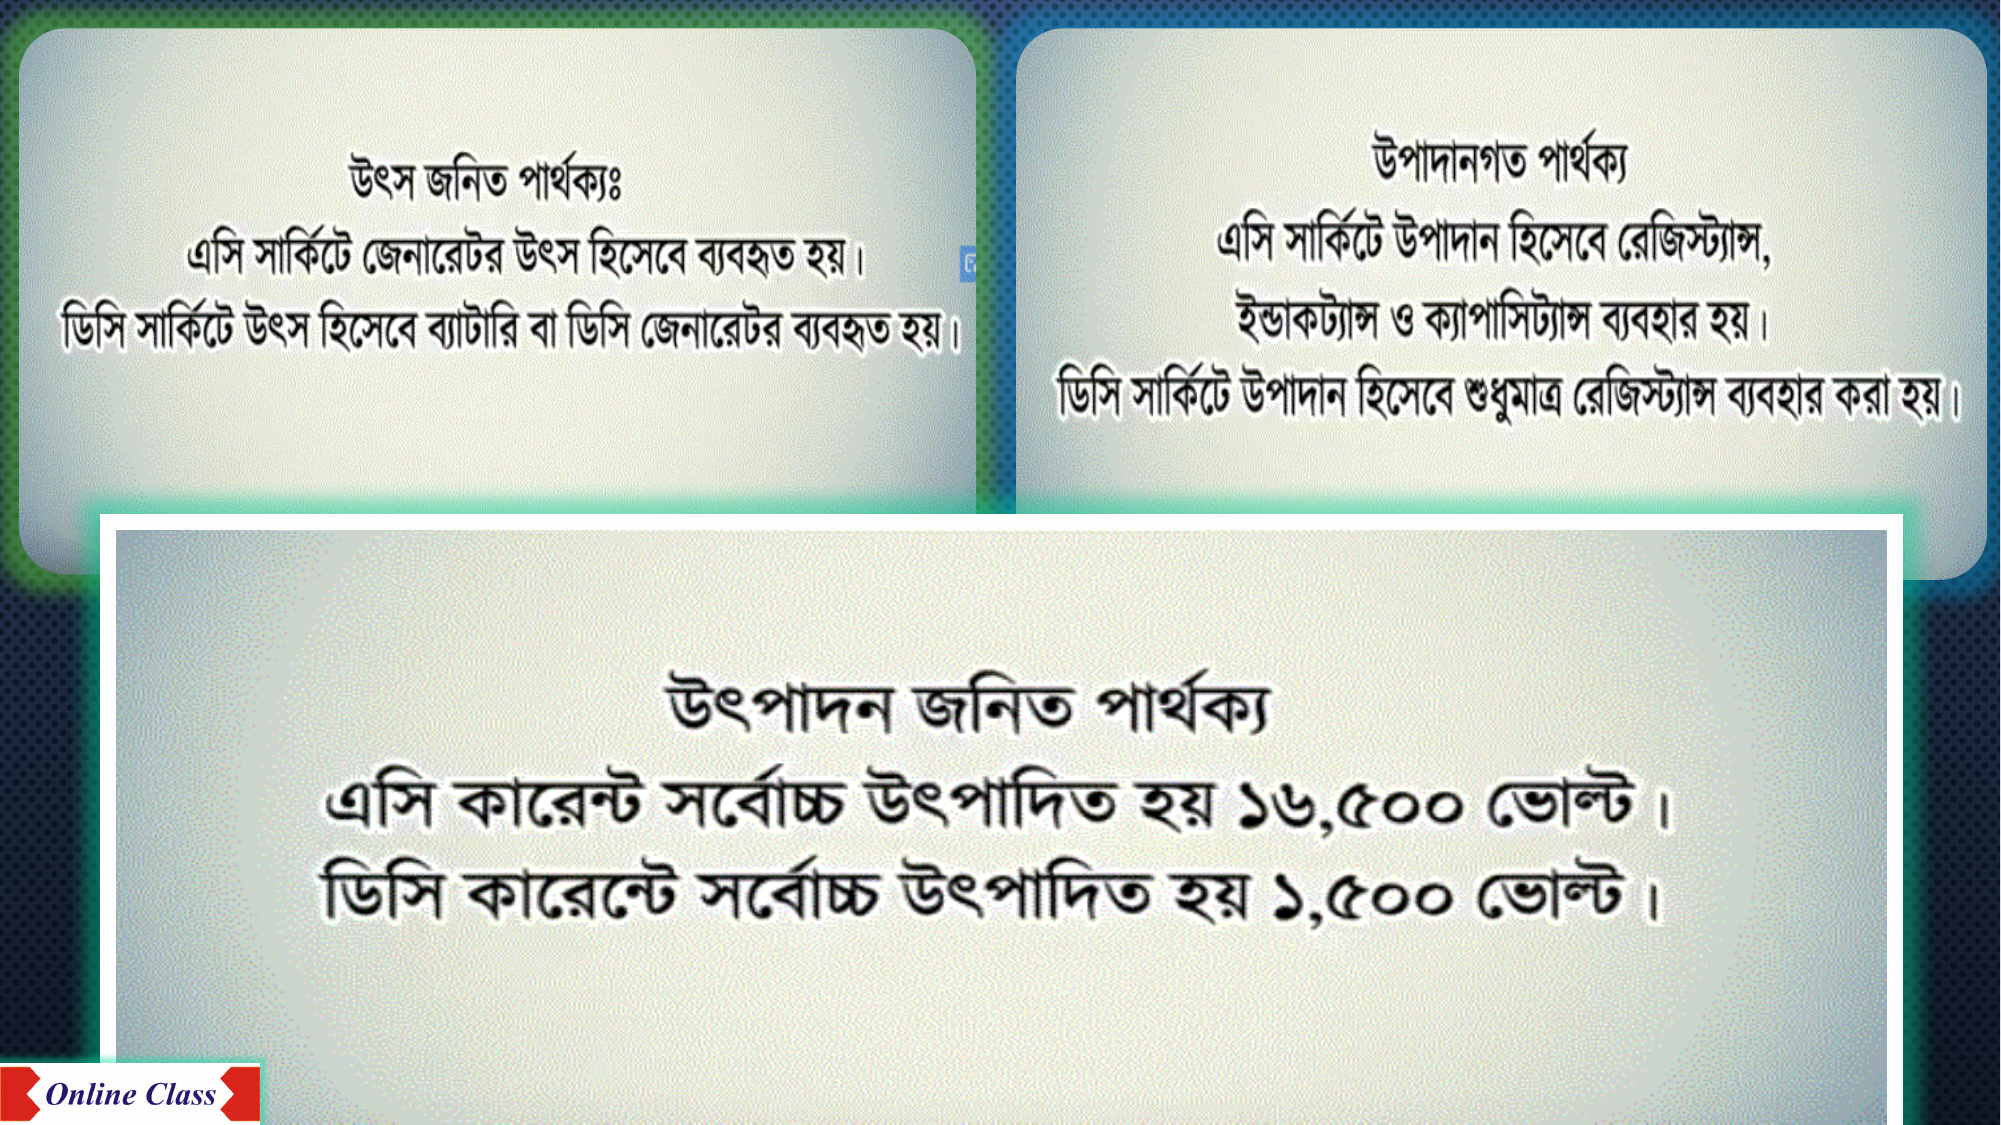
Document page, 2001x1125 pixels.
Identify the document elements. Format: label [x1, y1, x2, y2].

list [18, 28, 977, 575]
picture [0, 28, 1988, 1125]
